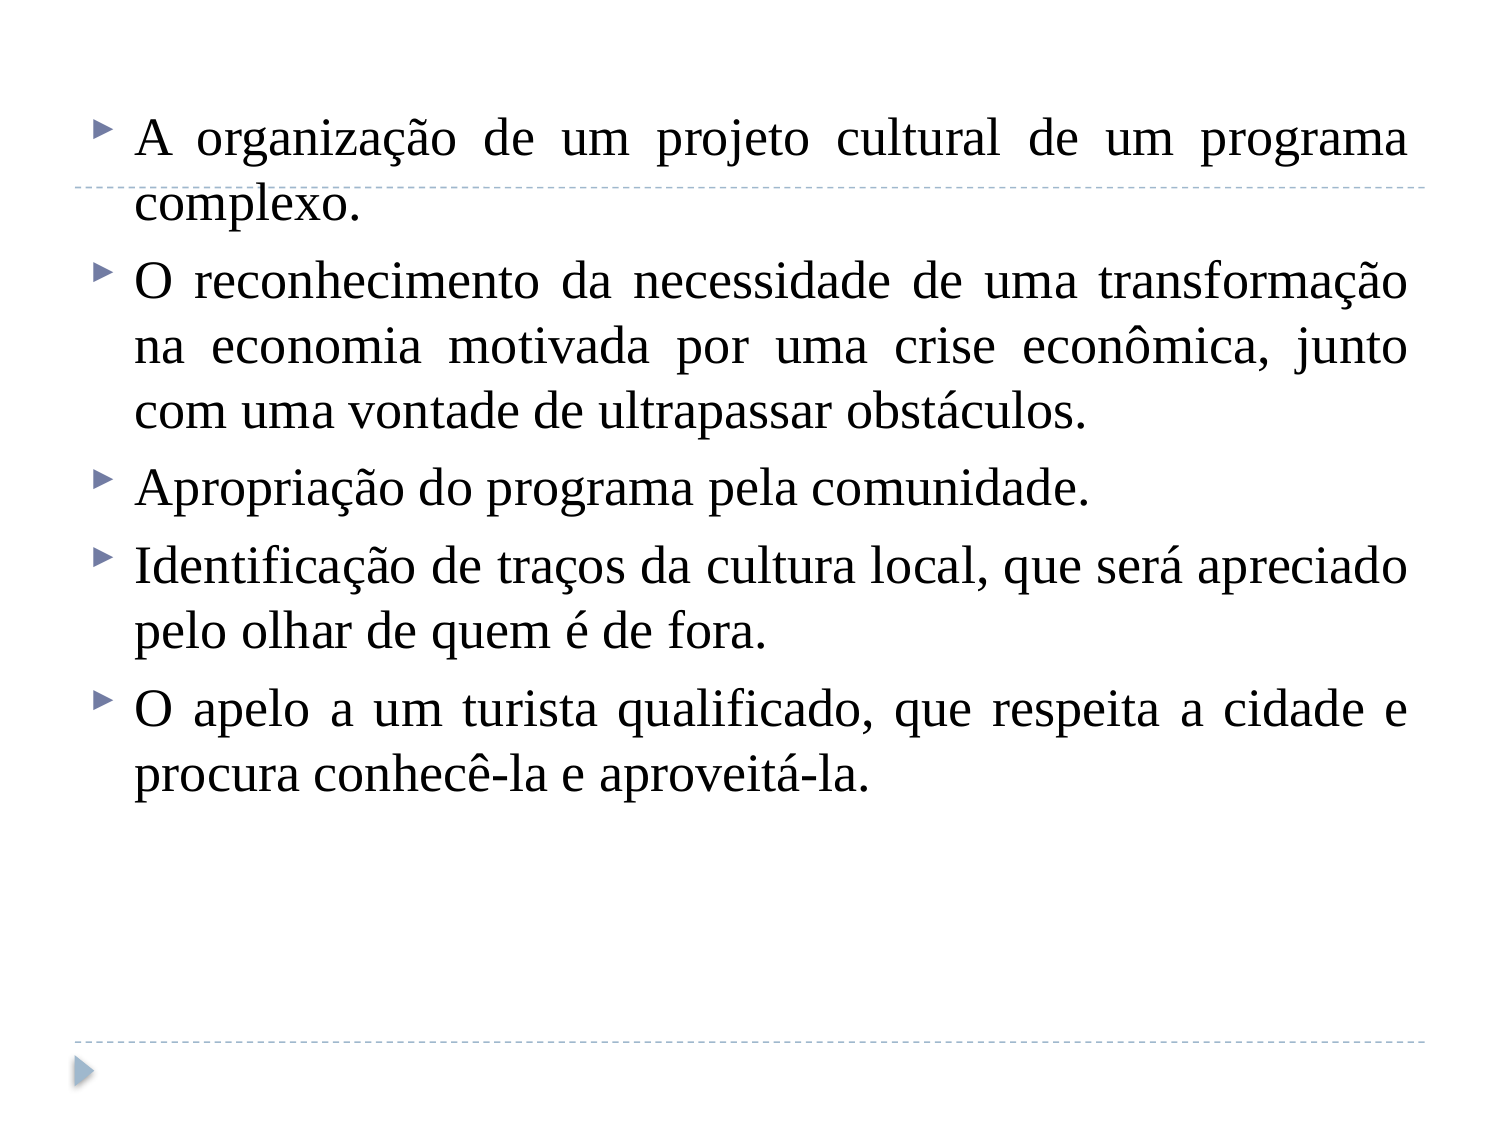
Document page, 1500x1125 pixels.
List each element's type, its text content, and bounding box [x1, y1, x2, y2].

list A organização de um projeto cultural de um programa complexo. O reconhecimento da necessidade de uma transformação na economia motivada por uma crise econômica, junto com uma vontade de ultrapassar obstáculos. Apropriação do programa pela comunidade. Identificação de traços da cultura local, que será apreciado pelo olhar de quem é de fora. O apelo a um turista qualificado, que respeita a cidade e procura conhecê-la e aproveitá-la. [75, 93, 1425, 1079]
